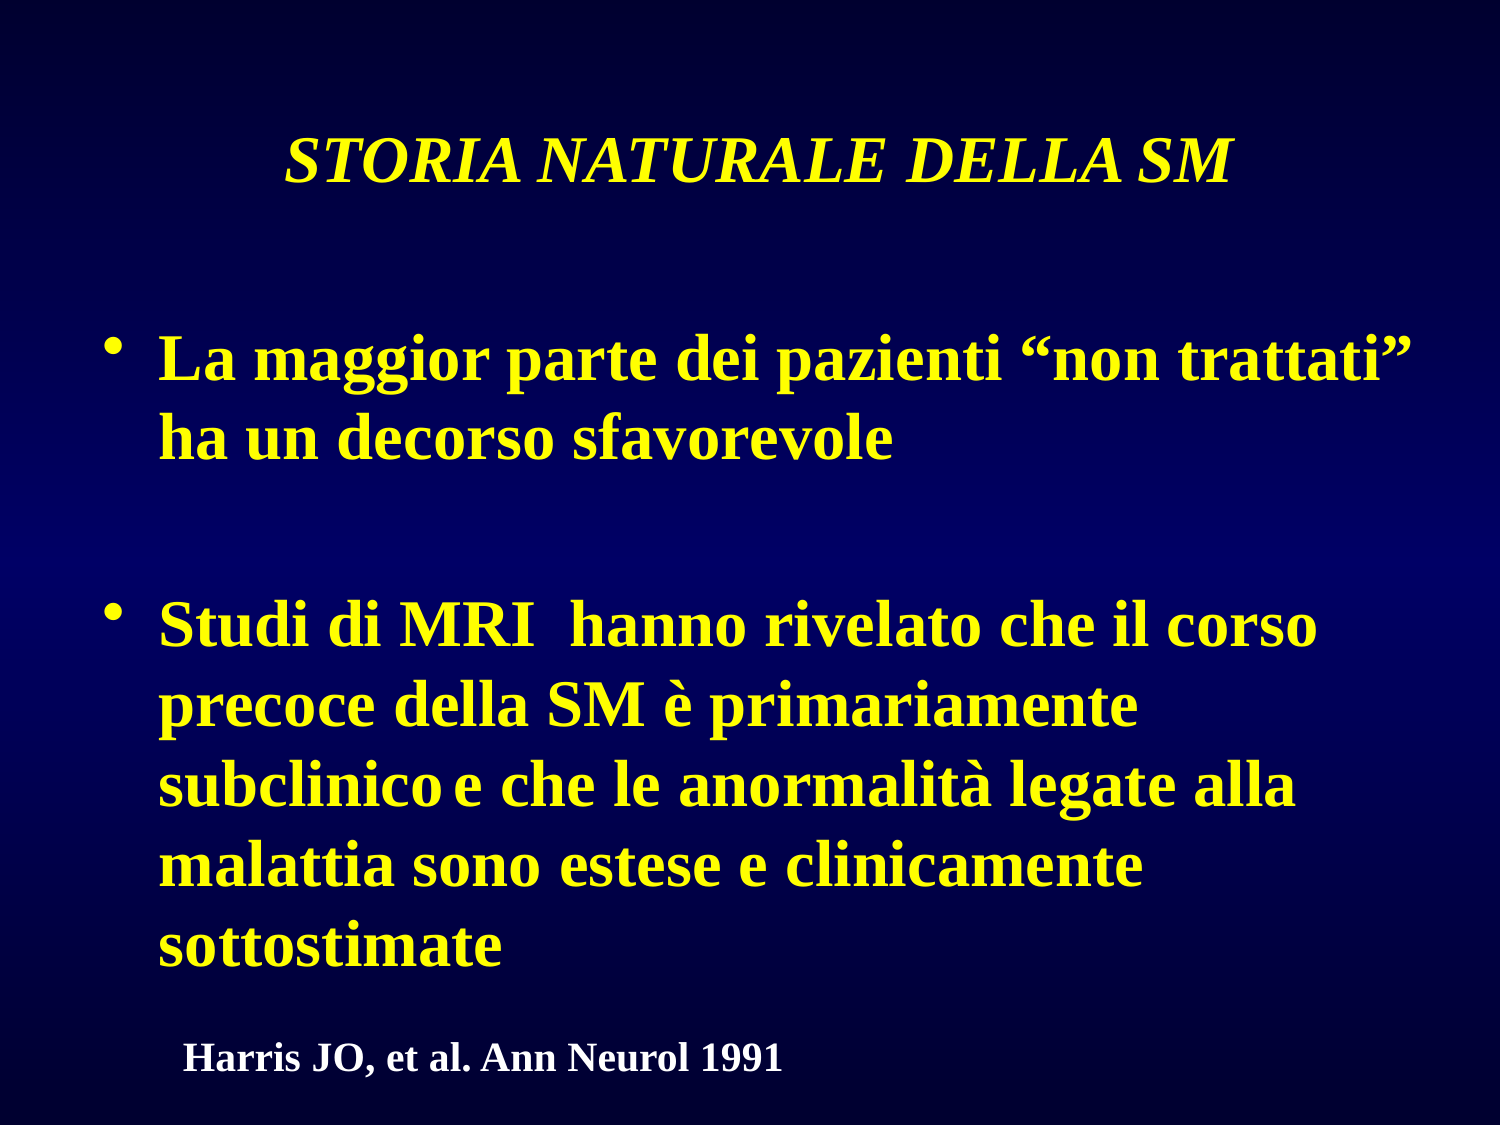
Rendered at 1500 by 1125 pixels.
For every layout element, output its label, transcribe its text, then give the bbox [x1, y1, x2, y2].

text_box Harris JO, et al. Ann Neurol 1991 [168, 1022, 800, 1088]
title STORIA NATURALE DELLA SM [121, 62, 1398, 212]
list La maggior parte dei pazienti “non trattati” ha un decorso sfavorevole Studi di MRI hanno rivelato che il corso precoce della SM è primariamente subclinico e che le anormalità legate alla malattia sono estese e clinicamente sottostimate [87, 212, 1454, 1026]
